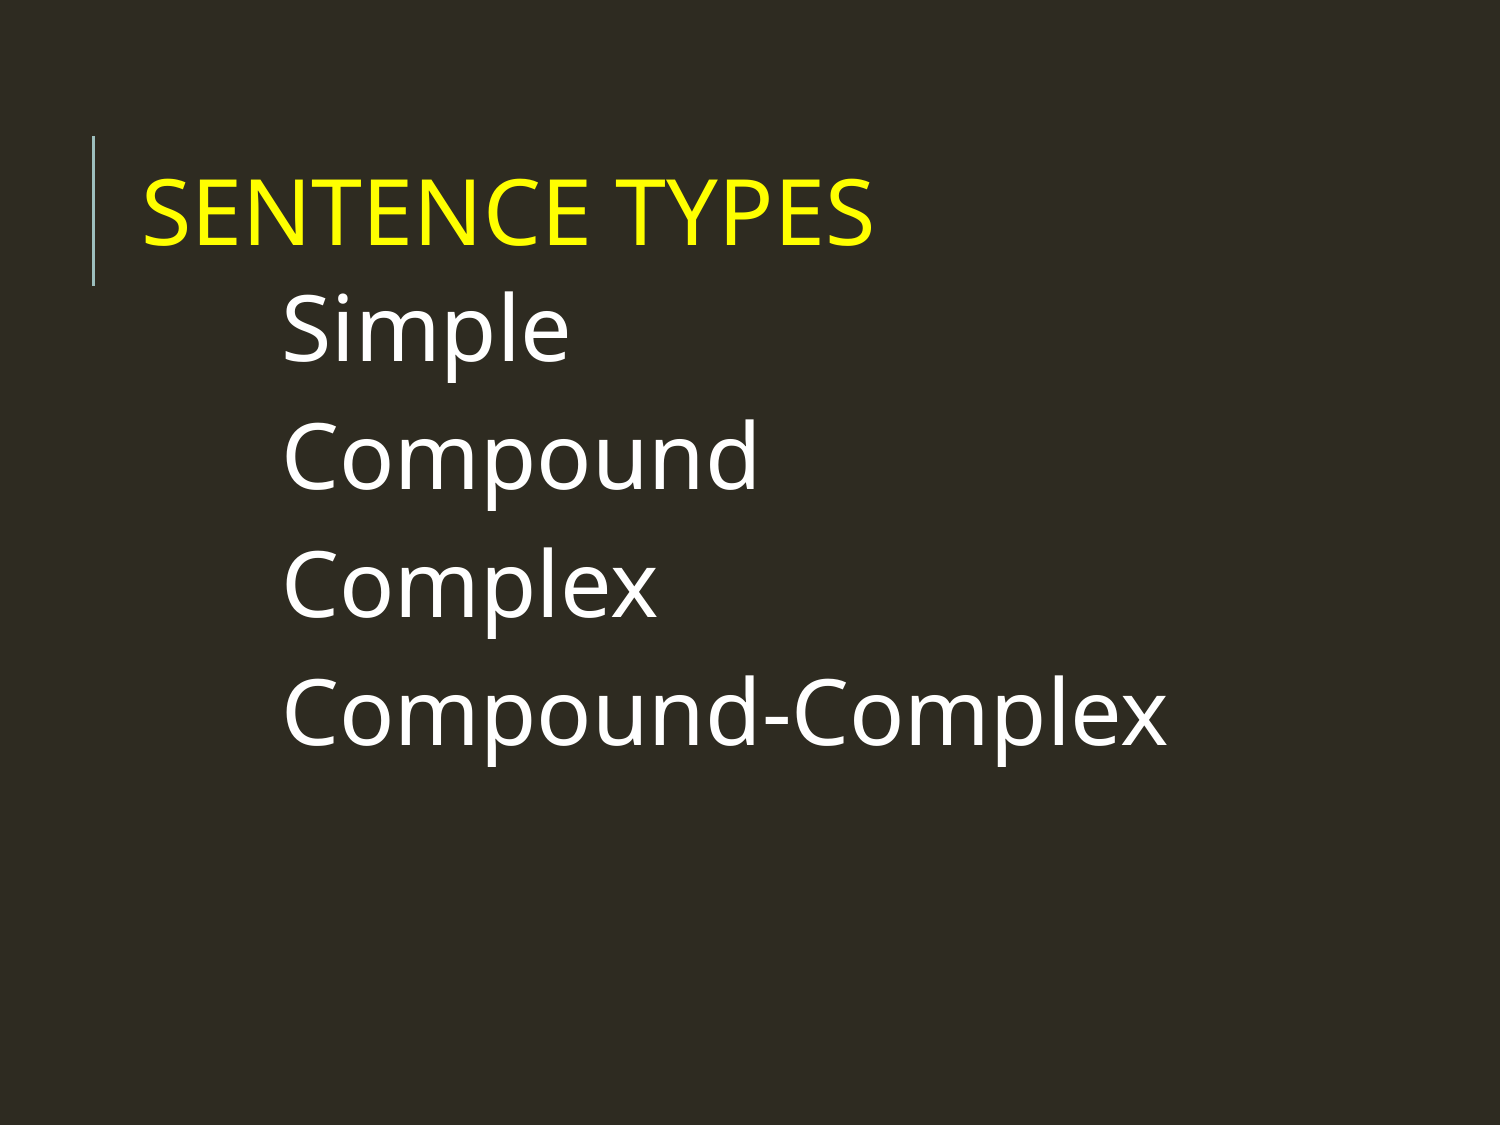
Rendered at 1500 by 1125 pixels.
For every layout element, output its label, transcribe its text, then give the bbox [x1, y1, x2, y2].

title SENTENCE TYPES [126, 96, 1322, 342]
list Simple Compound Complex Compound-Complex [249, 275, 1263, 1013]
